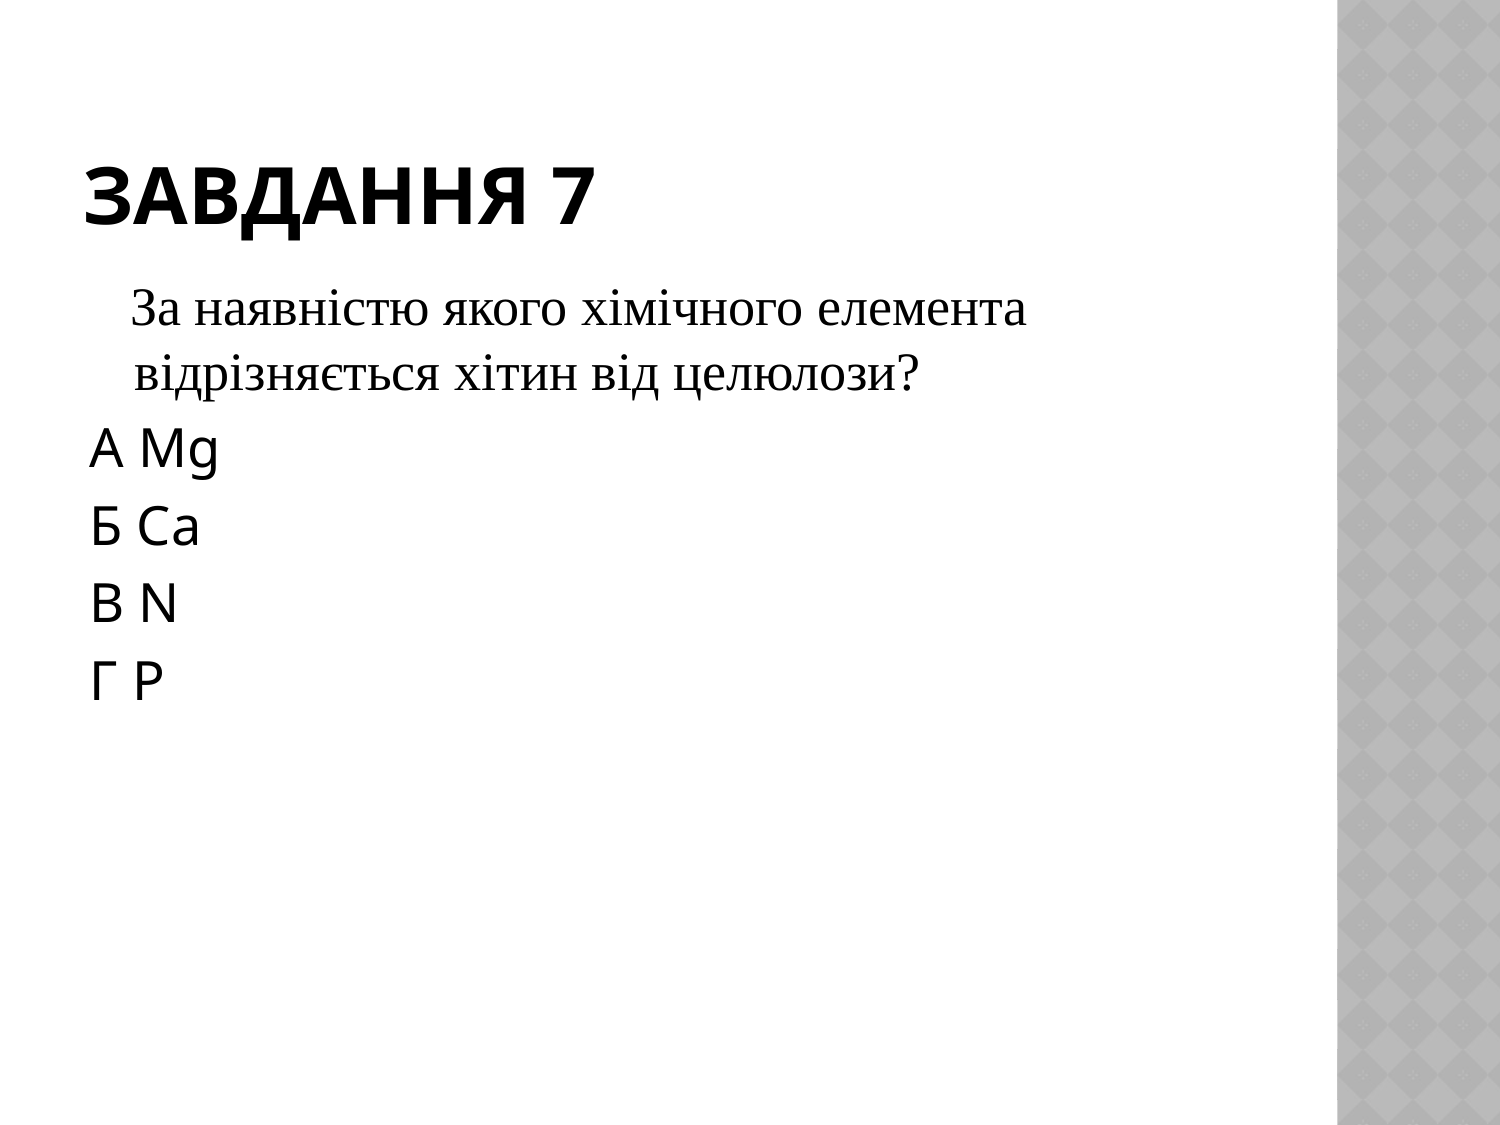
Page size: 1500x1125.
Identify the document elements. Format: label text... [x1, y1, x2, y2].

title Завдання 7 [75, 52, 1263, 240]
list За наявністю якого хімічного елемента відрізняється хітин від целюлози? А Mg Б Са В N Г Р [75, 264, 1263, 1059]
